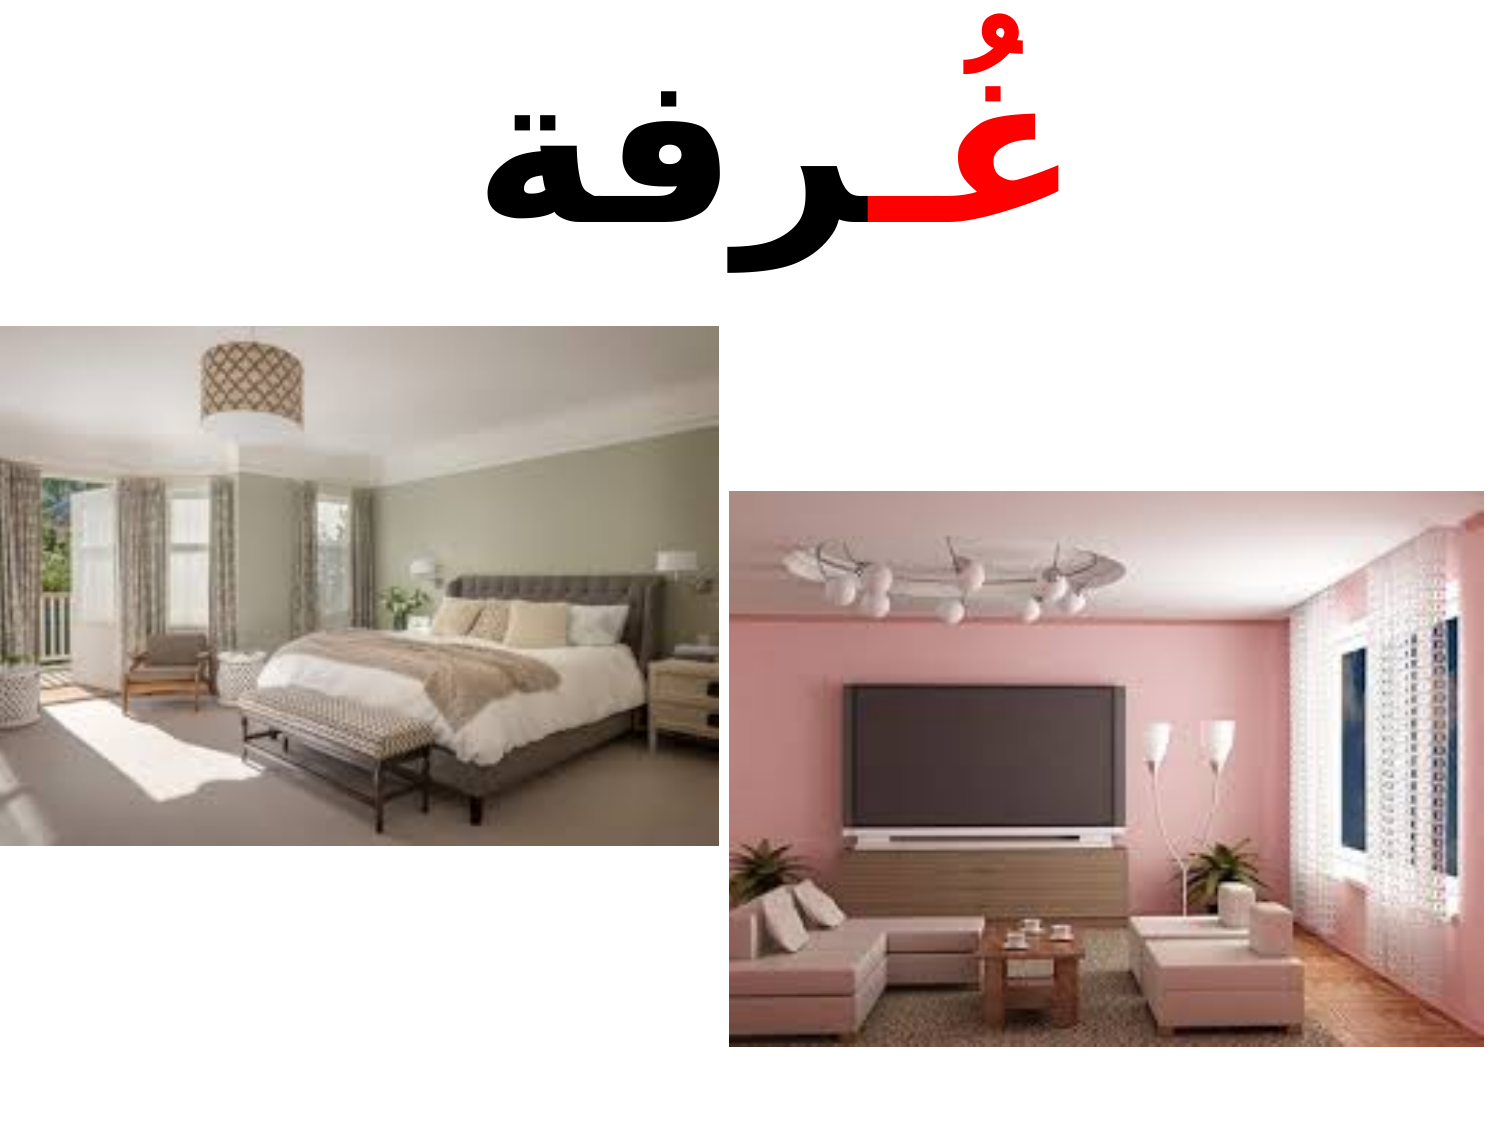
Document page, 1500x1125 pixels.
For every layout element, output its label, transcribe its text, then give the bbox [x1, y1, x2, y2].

picture [729, 491, 1484, 1048]
picture [0, 326, 719, 847]
title غُـرفة [75, 45, 1425, 233]
